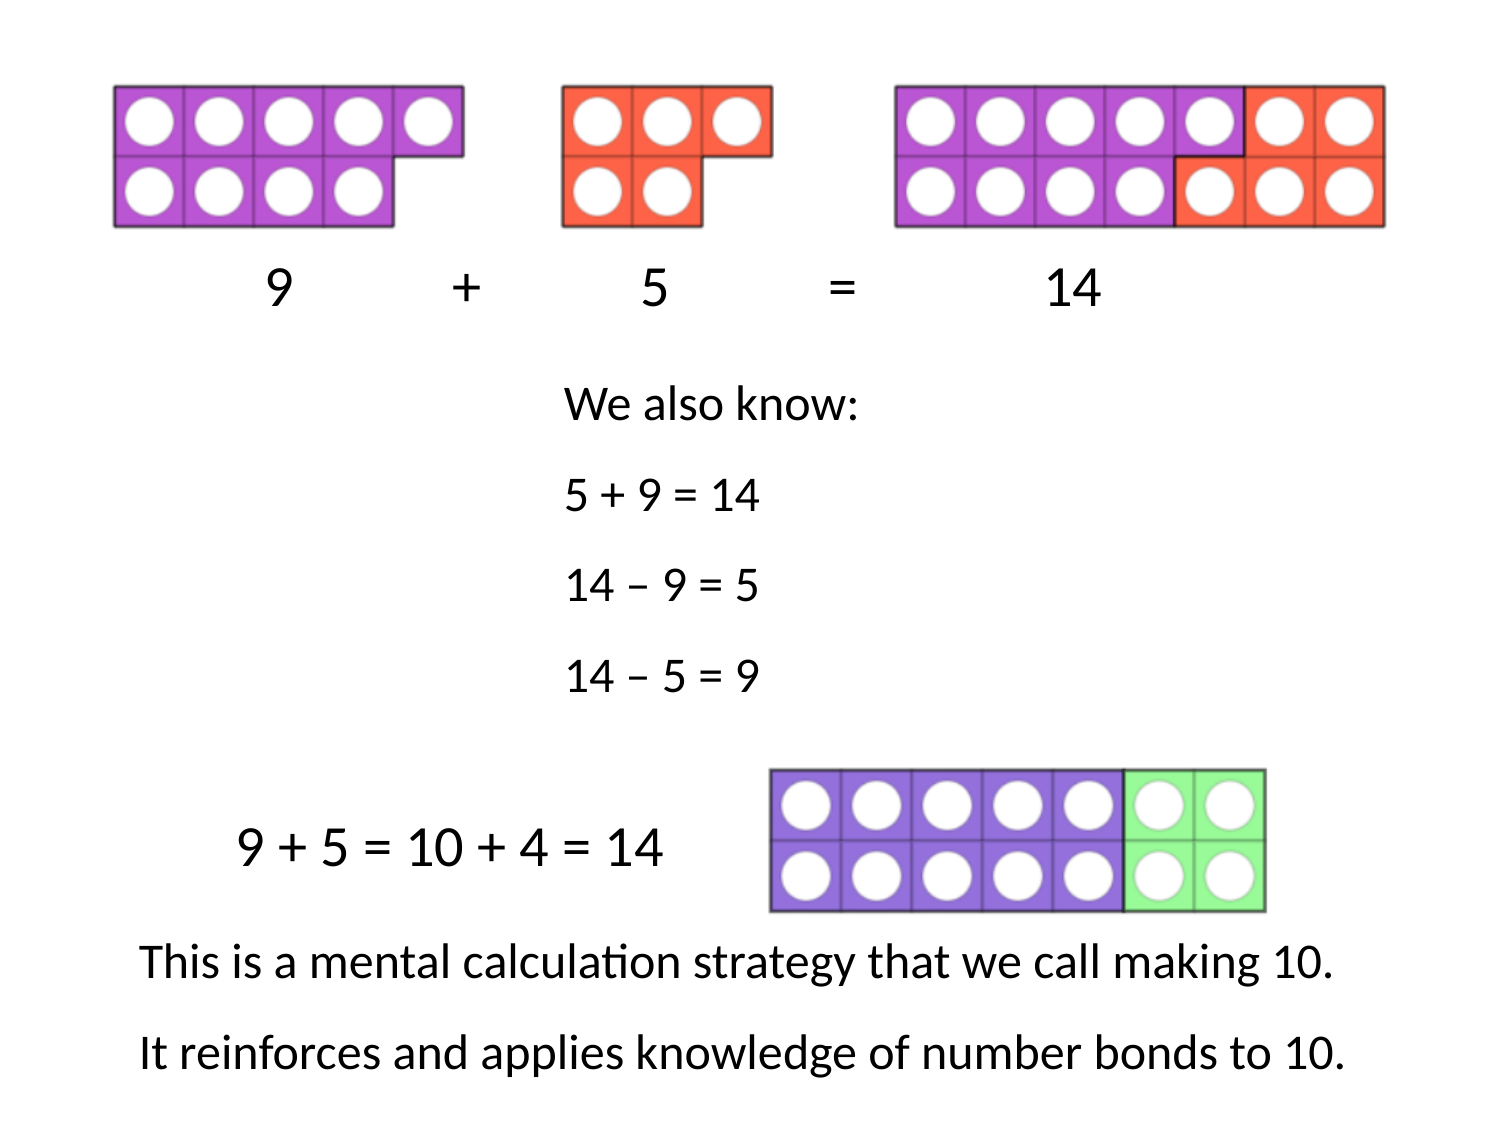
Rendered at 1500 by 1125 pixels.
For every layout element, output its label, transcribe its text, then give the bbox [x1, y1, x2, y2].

picture [871, 63, 1416, 252]
text_box 9 + 5 = 14 [249, 235, 1195, 326]
picture [87, 63, 484, 252]
text_box We also know: 5 + 9 = 14 14 – 9 = 5 14 – 5 = 9 [549, 358, 987, 710]
picture [548, 63, 796, 252]
text_box 9 + 5 = 10 + 4 = 14 [220, 796, 694, 886]
text_box This is a mental calculation strategy that we call making 10. It reinforces and applies knowledge of number bonds to 10. [123, 916, 1376, 1087]
picture [749, 751, 1294, 938]
